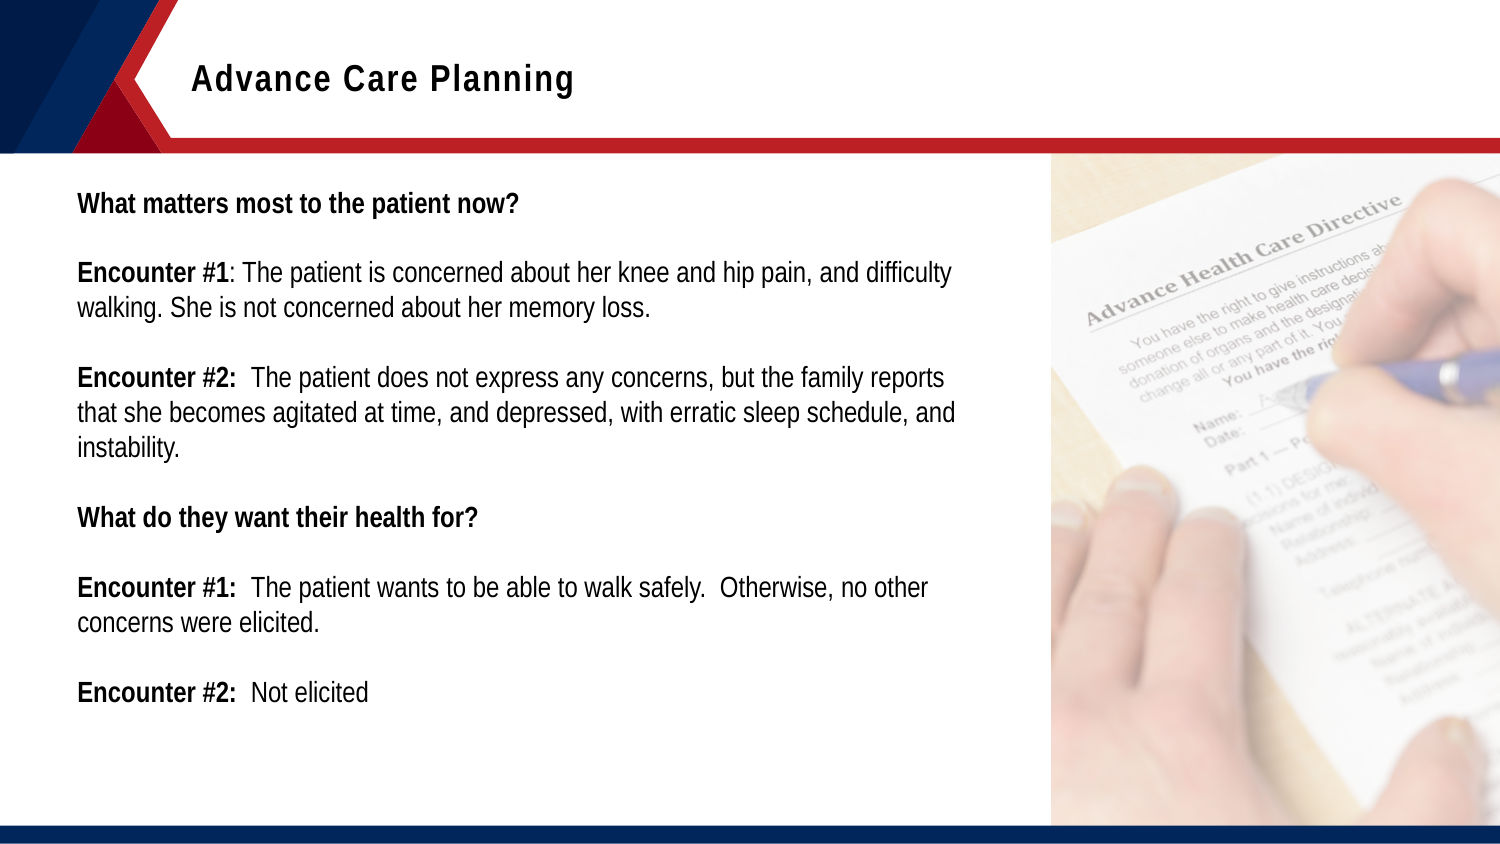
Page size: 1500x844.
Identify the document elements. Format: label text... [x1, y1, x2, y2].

text_box What matters most to the patient now? Encounter #1: The patient is concerned about her knee and hip pain, and difficulty walking. She is not concerned about her memory loss. Encounter #2: The patient does not express any concerns, but the family reports that she becomes agitated at time, and depressed, with erratic sleep schedule, and instability. What do they want their health for? Encounter #1: The patient wants to be able to walk safely. Otherwise, no other concerns were elicited. Encounter #2: Not elicited [62, 176, 988, 825]
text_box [0, 0, 1500, 154]
text_box [0, 825, 1500, 844]
picture [1050, 154, 1500, 829]
